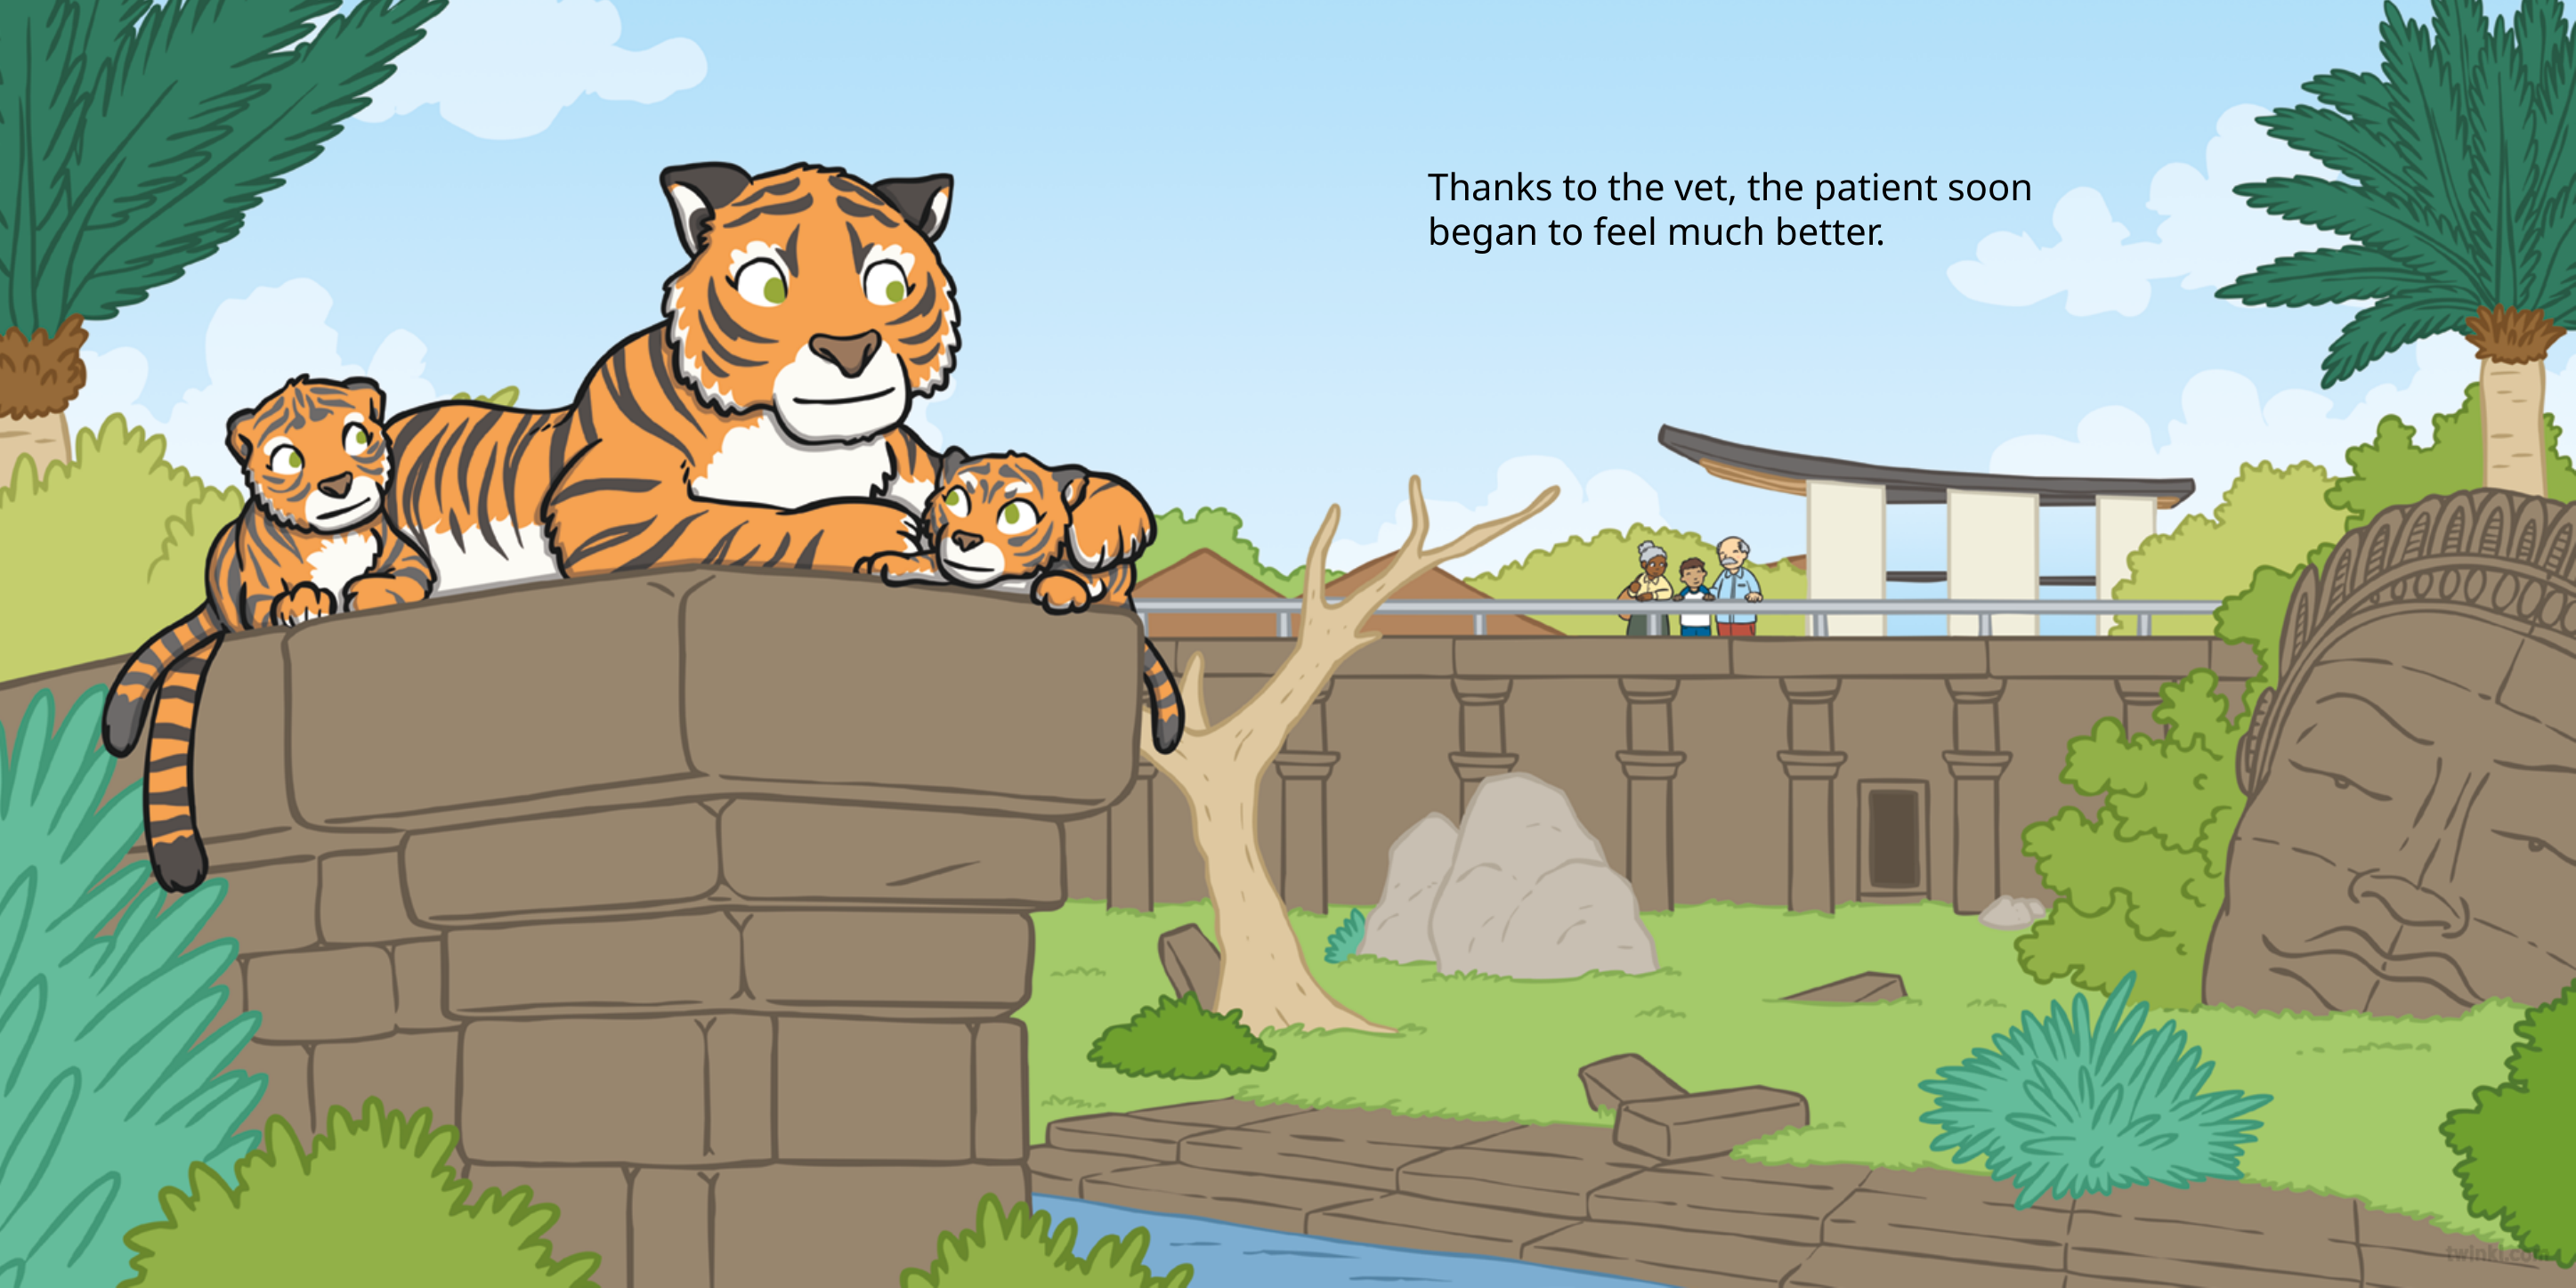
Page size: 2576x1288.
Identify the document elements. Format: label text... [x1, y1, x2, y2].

text_box Thanks to the vet, the patient soon began to feel much better. [1428, 150, 2045, 266]
picture [0, 0, 2576, 1288]
